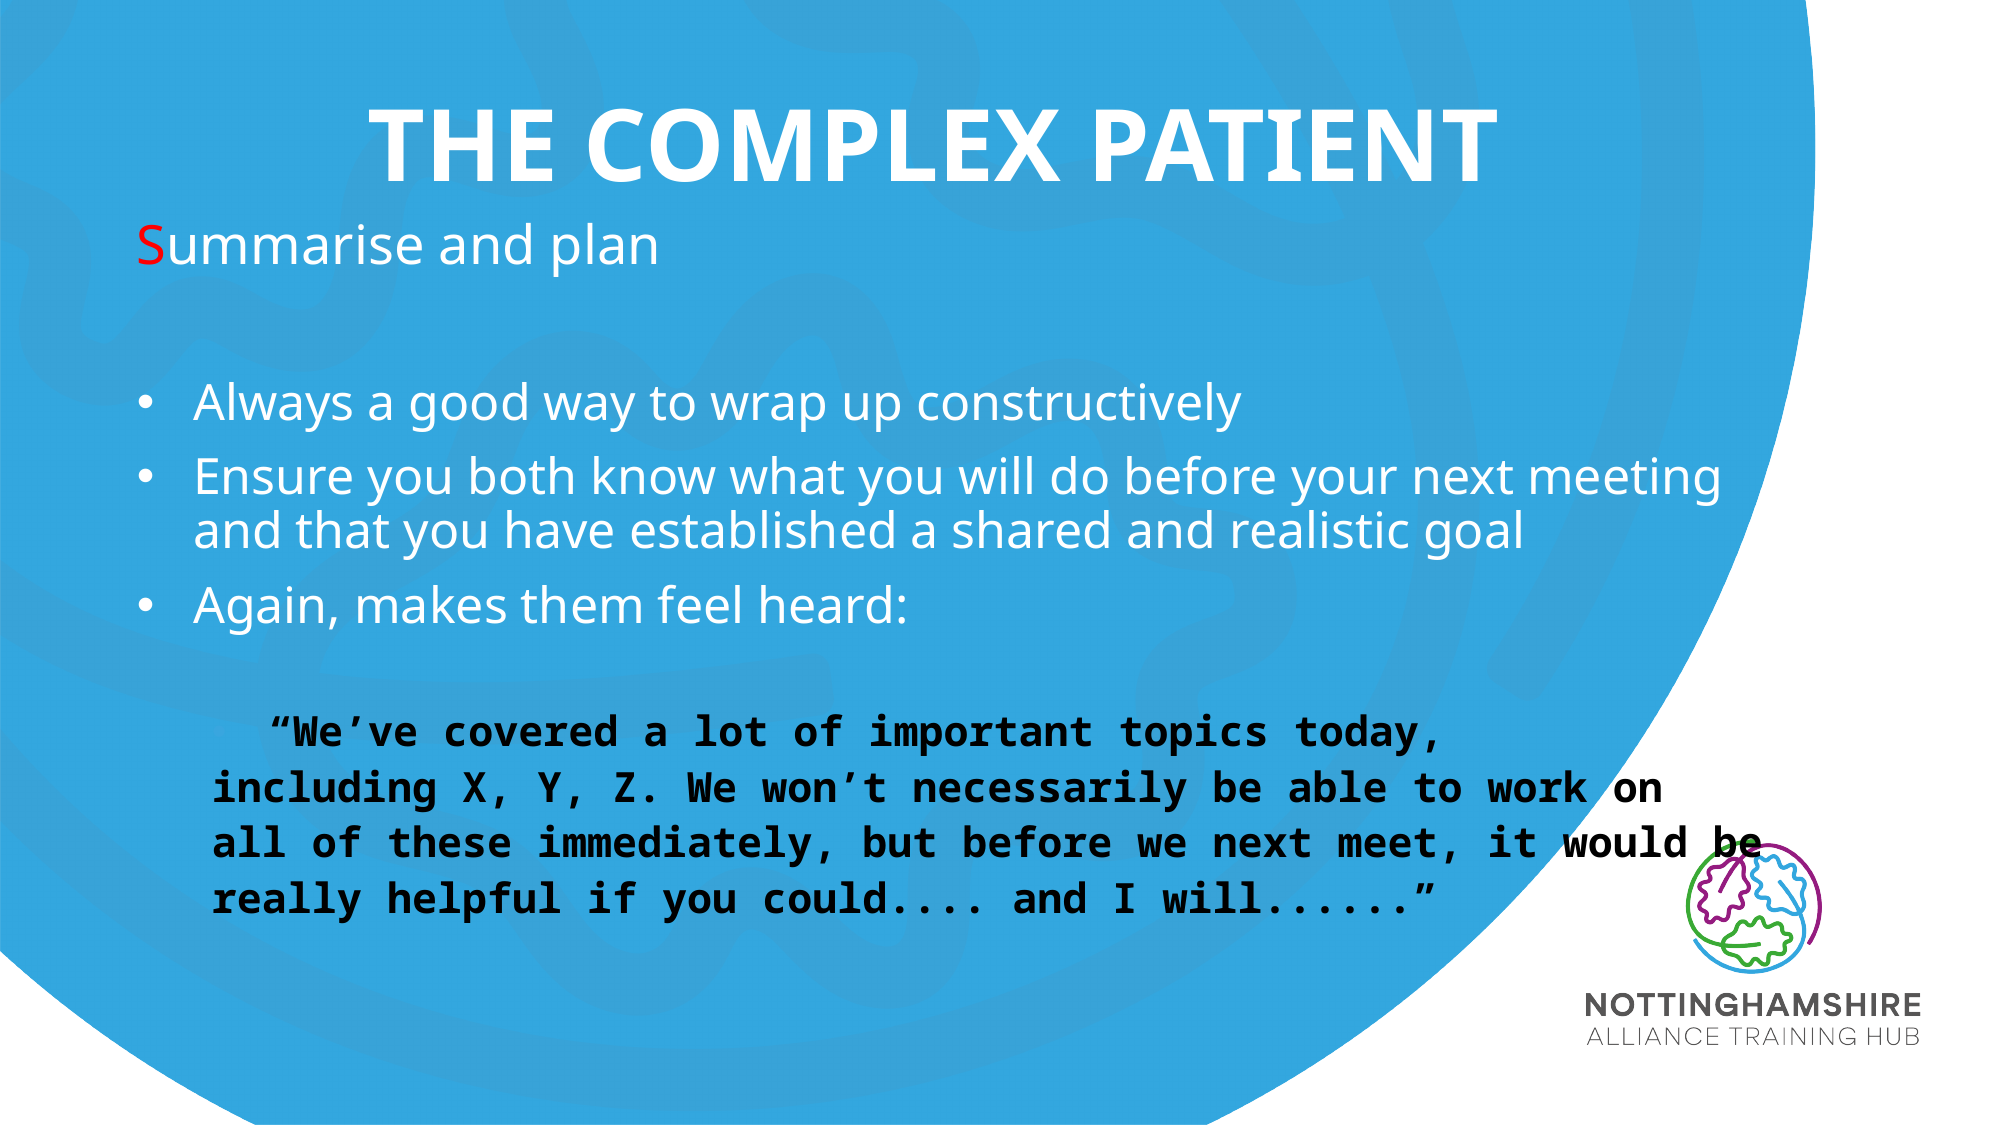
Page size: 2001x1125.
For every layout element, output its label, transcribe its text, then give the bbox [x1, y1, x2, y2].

picture [0, 0, 2000, 1125]
subtitle Summarise and plan Always a good way to wrap up constructively Ensure you both know what you will do before your next meeting and that you have established a shared and realistic goal Again, makes them feel heard: “We’ve covered a lot of important topics today, including X, Y, Z. We won’t necessarily be able to work on all of these immediately, but before we next meet, it would be really helpful if you could.... and I will......” [121, 210, 1803, 999]
title The complex patient [352, 0, 1572, 210]
